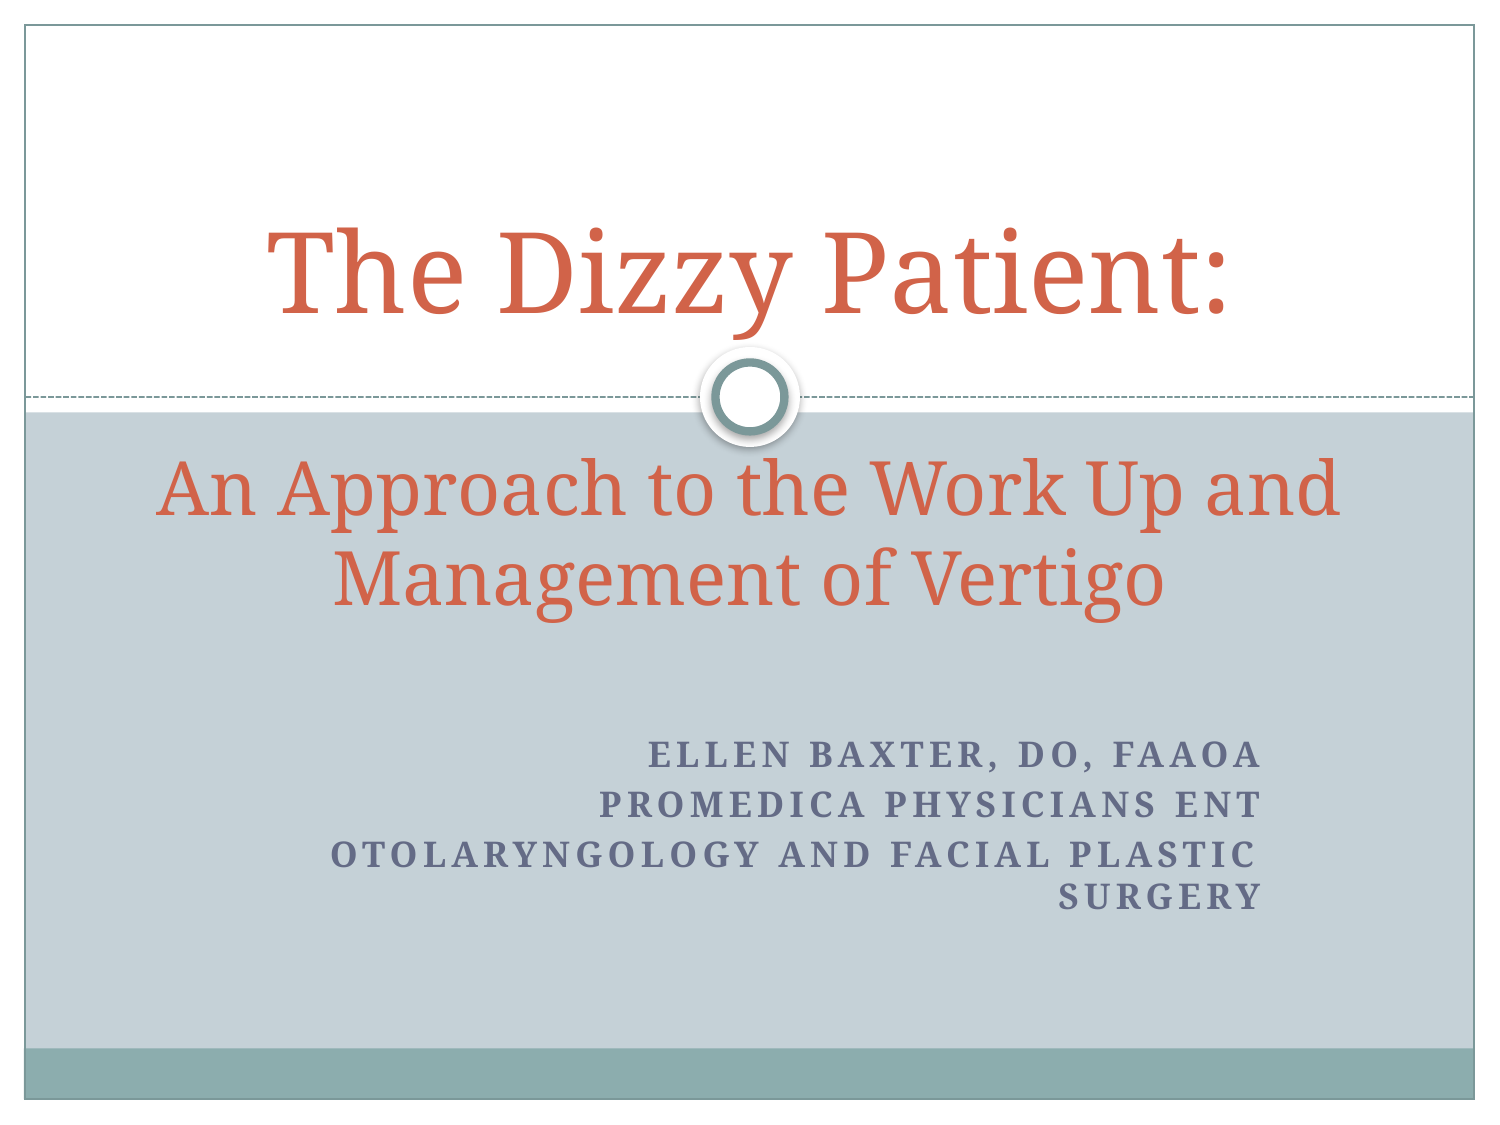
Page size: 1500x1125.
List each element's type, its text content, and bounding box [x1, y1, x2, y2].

subtitle Ellen Baxter, DO, FAAOA Promedica Physicians ENT Otolaryngology and Facial Plastic Surgery [225, 725, 1275, 925]
title The Dizzy Patient: An Approach to the Work Up and Management of Vertigo [112, 137, 1388, 629]
